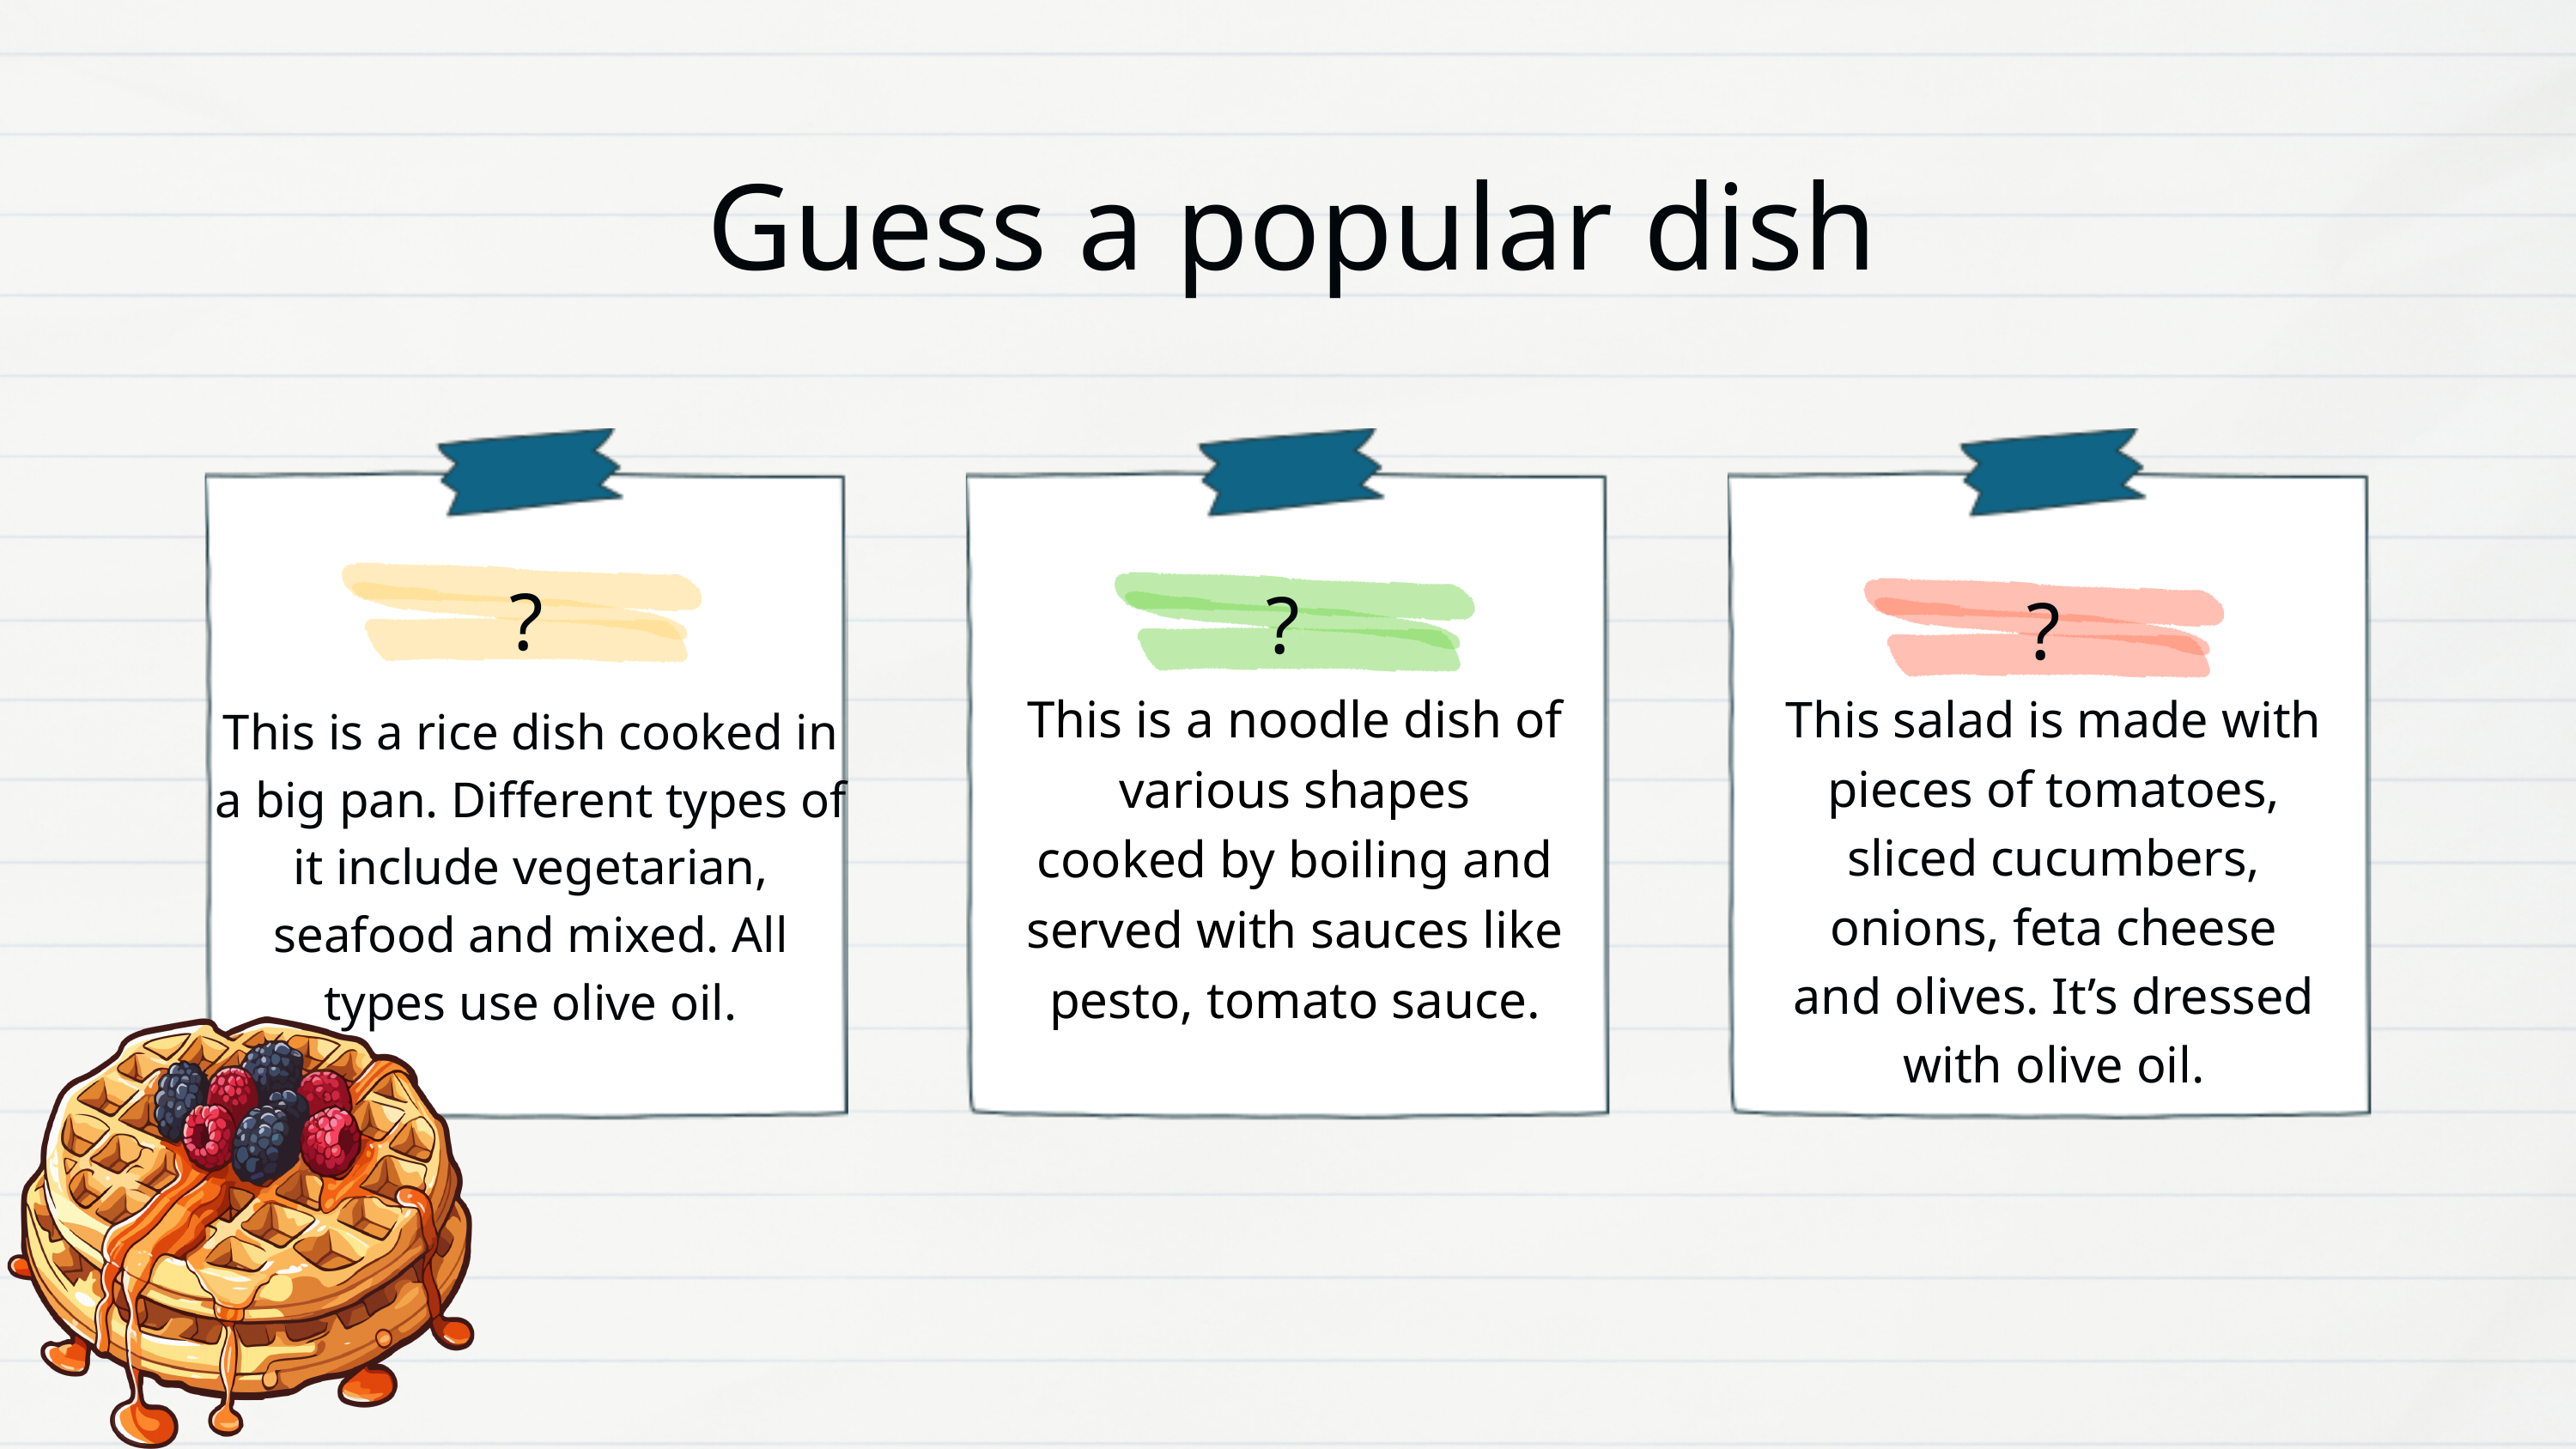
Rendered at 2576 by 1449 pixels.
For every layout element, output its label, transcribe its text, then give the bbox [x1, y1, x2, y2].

text_box This is a rice dish cooked in a big pan. Different types of it include vegetarian, seafood and mixed. All types use olive oil. [213, 691, 848, 1030]
text_box Guess a popular dish [617, 127, 1969, 294]
text_box [1727, 428, 2372, 1123]
text_box [204, 428, 849, 1123]
text_box ? [1782, 566, 2306, 676]
text_box This salad is made with pieces of tomatoes, sliced cucumbers, onions, feta cheese and olives. It’s dressed with olive oil. [1782, 678, 2326, 1094]
text_box ? [322, 556, 732, 666]
text_box [7, 1016, 475, 1449]
text_box ? [1022, 560, 1545, 670]
text_box [965, 428, 1610, 1123]
text_box [0, 0, 2576, 1449]
text_box This is a noodle dish of various shapes cooked by boiling and served with sauces like pesto, tomato sauce. [980, 677, 1610, 1224]
